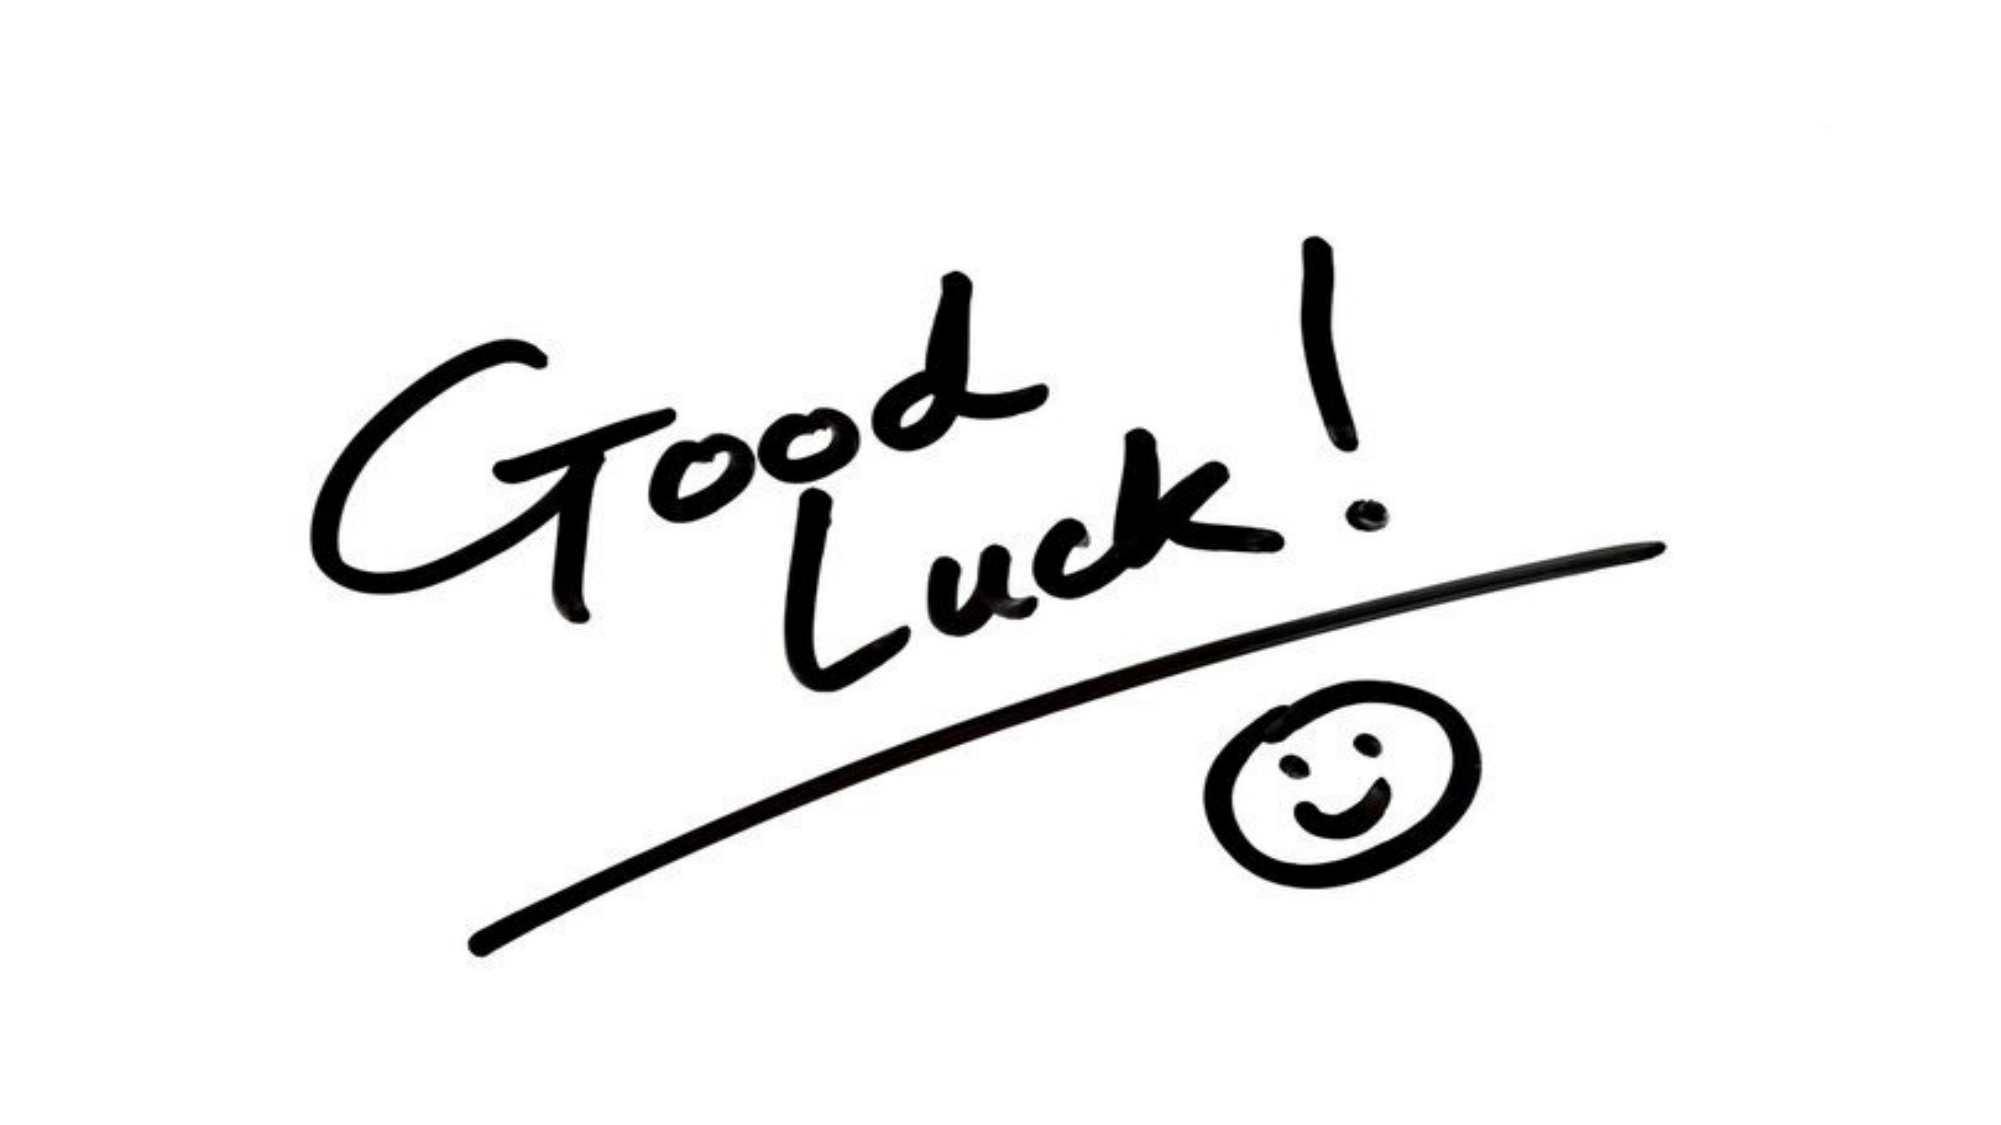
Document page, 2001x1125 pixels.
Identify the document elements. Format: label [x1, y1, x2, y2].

picture [130, 112, 1861, 985]
